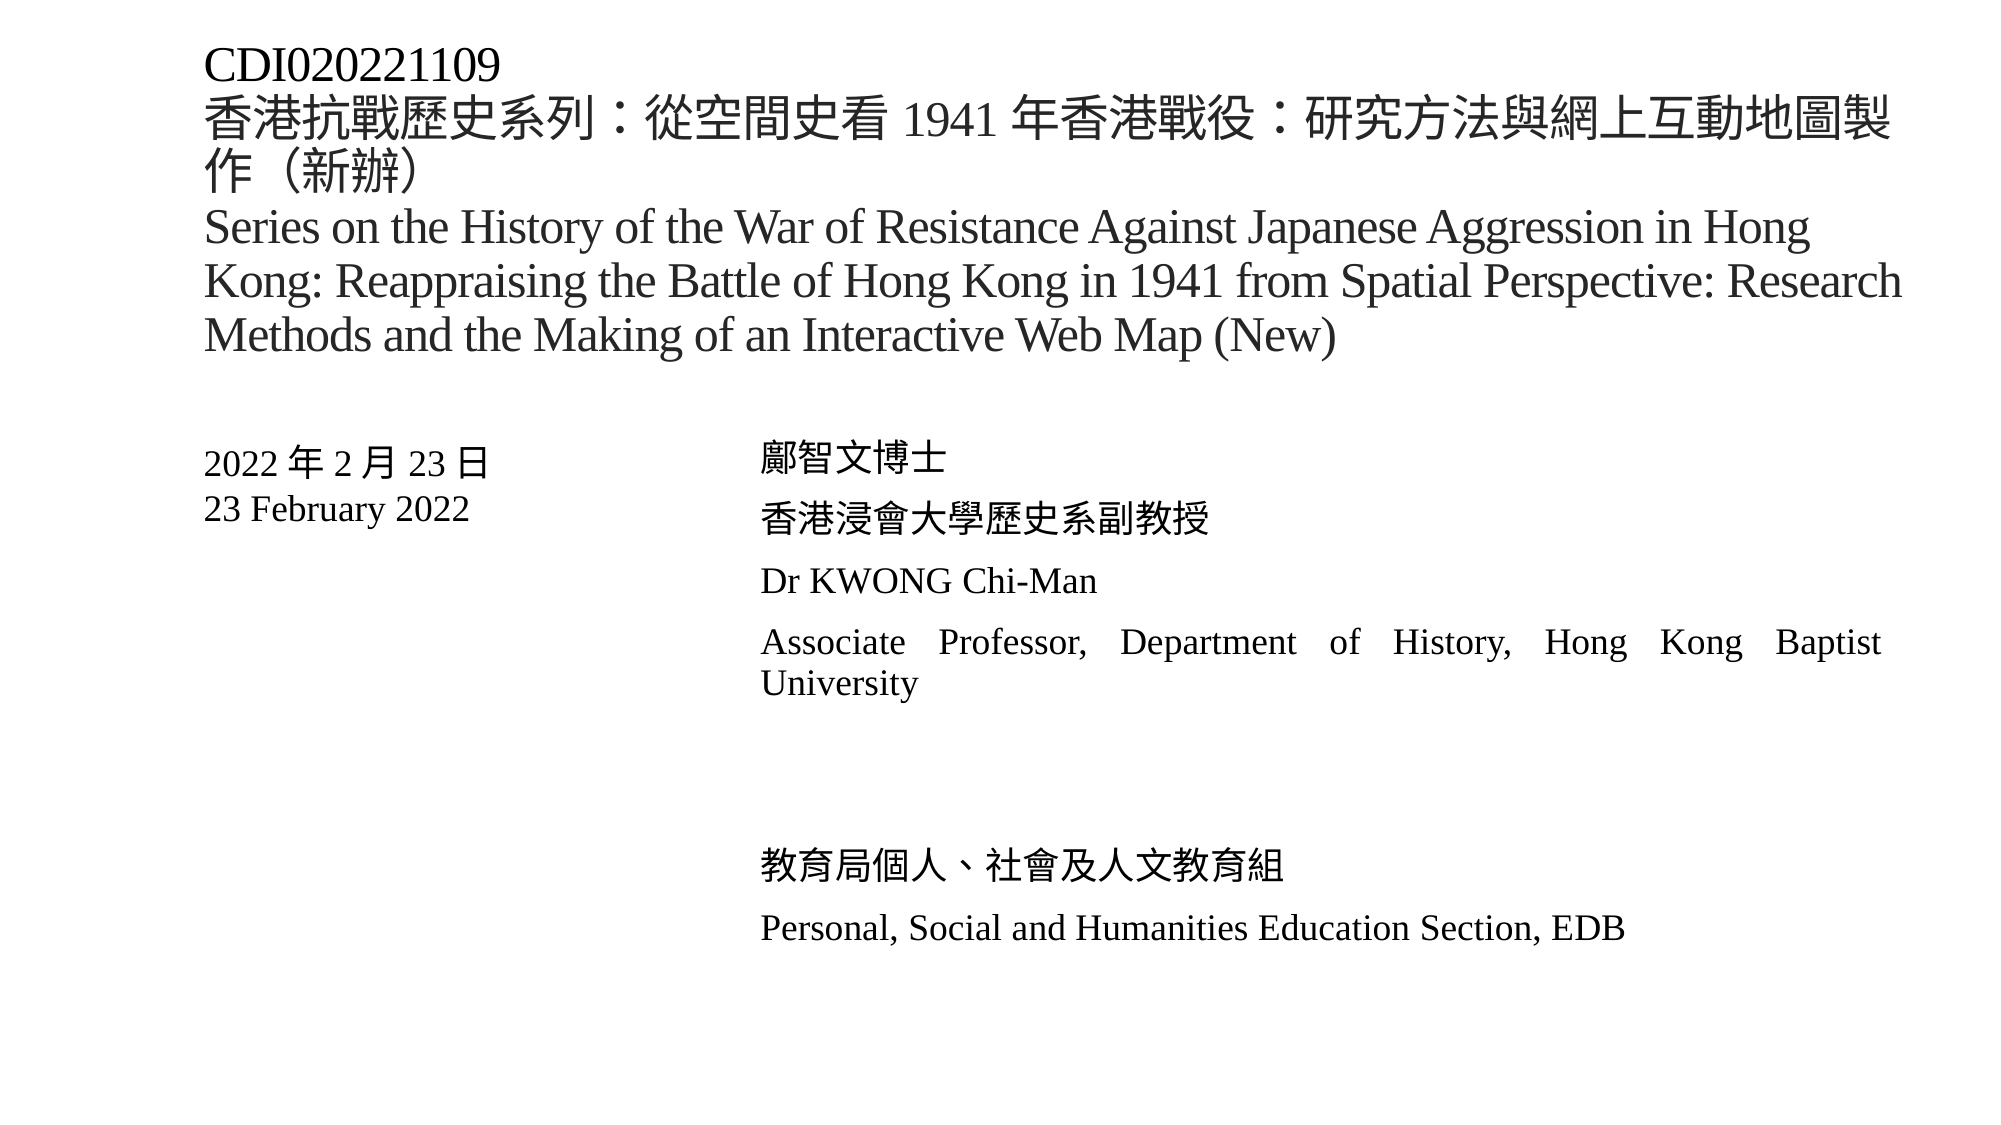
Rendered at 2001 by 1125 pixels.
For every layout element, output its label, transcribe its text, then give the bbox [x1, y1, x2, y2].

text_box 2022年2月23日 23 February 2022 [188, 431, 649, 536]
text_box 鄺智文博士 香港浸會大學歷史系副教授 Dr KWONG Chi-Man Associate Professor, Department of History, Hong Kong Baptist University 教育局個人、社會及人文教育組 Personal, Social and Humanities Education Section, EDB [745, 431, 1898, 1058]
title CDI020221109 香港抗戰歷史系列：從空間史看1941年香港戰役：研究方法與網上互動地圖製作（新辦） Series on the History of the War of Resistance Against Japanese Aggression in Hong Kong: Reappraising the Battle of Hong Kong in 1941 from Spatial Perspective: Research Methods and the Making of an Interactive Web Map (New) [188, 81, 1920, 485]
